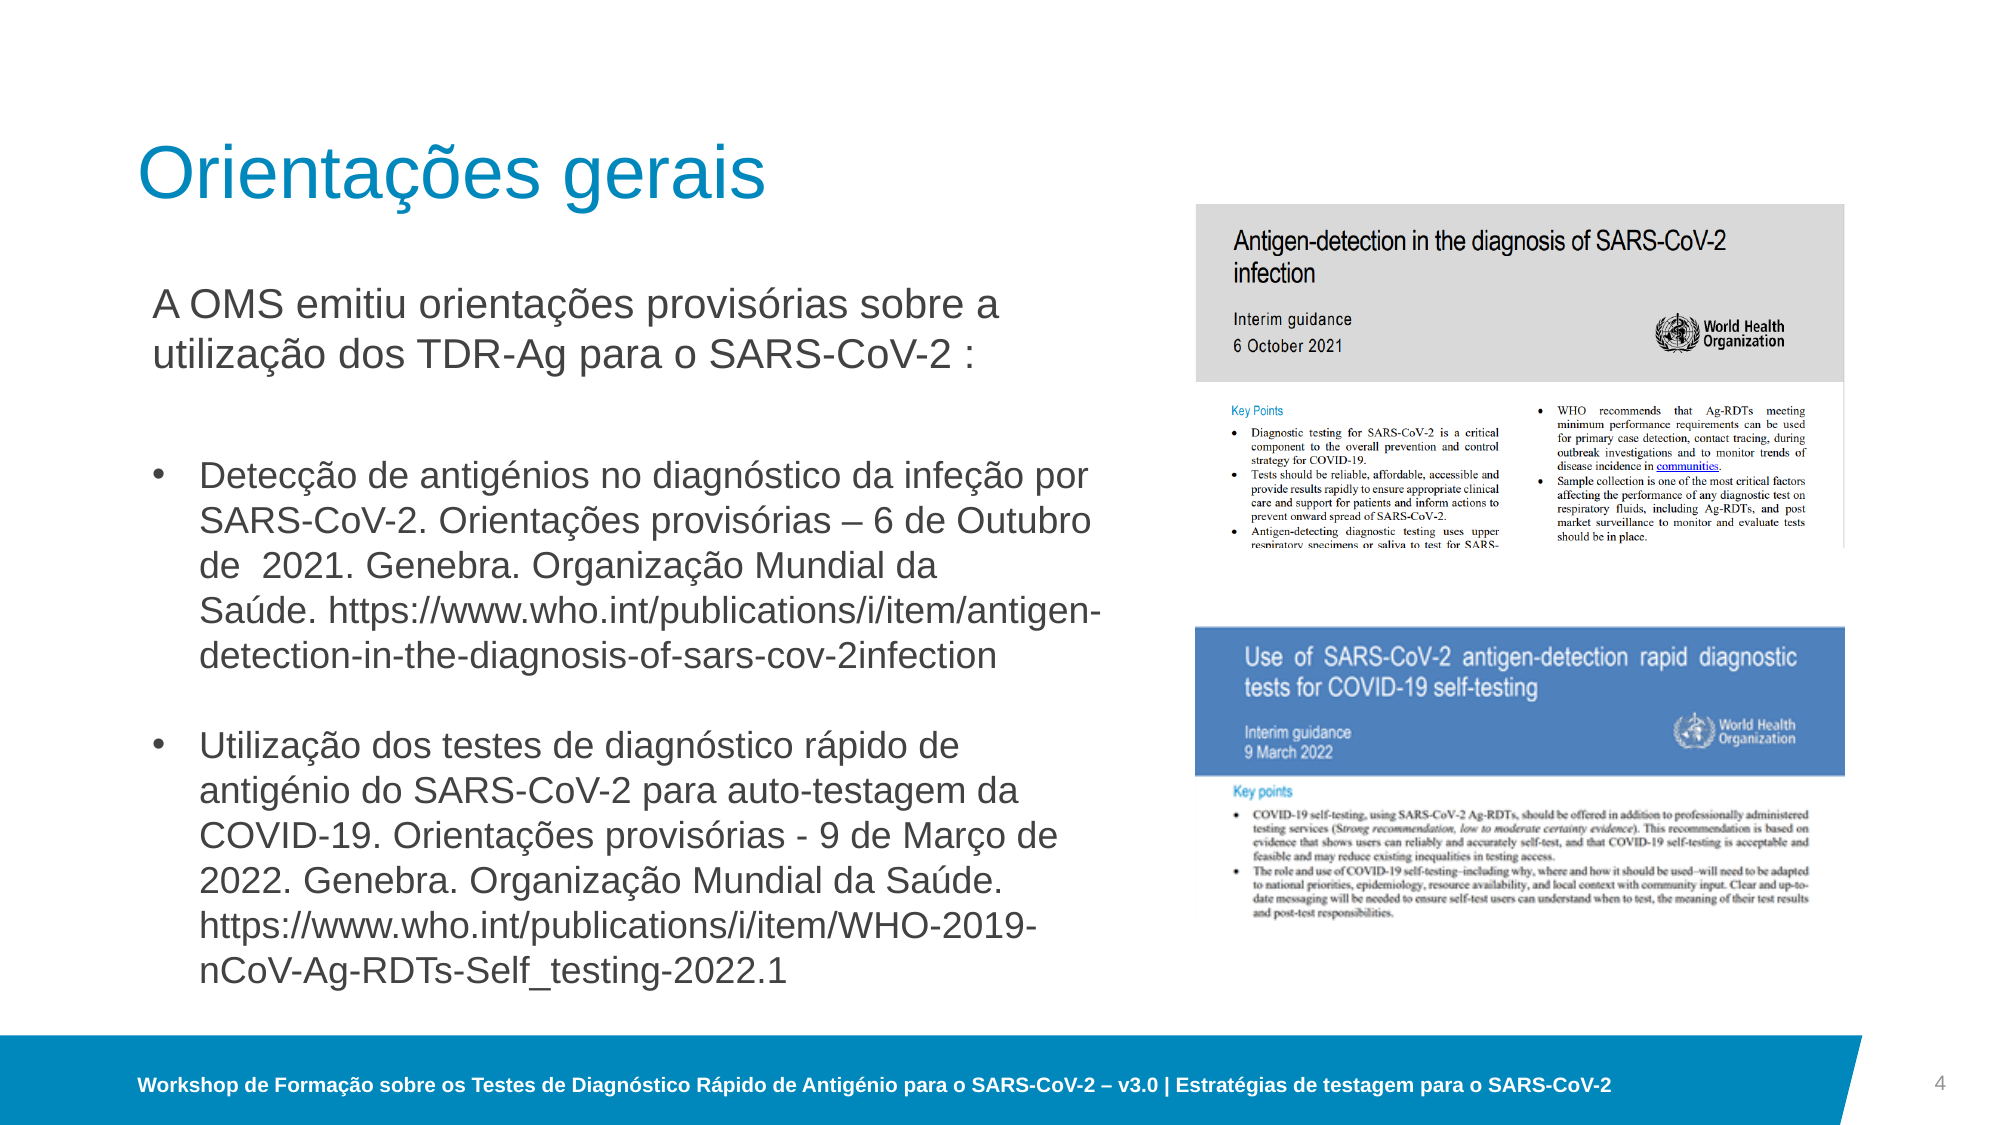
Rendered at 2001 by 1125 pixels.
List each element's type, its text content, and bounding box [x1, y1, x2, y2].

text_box Detecção de antigénios no diagnóstico da infeção por SARS-CoV-2. Orientações provisórias – 6 de Outubro de 2021. Genebra. Organização Mundial da Saúde. https://www.who.int/publications/i/item/antigen-detection-in-the-diagnosis-of-sars-cov-2infection Utilização dos testes de diagnóstico rápido de antigénio do SARS-CoV-2 para auto-testagem da COVID-19. Orientações provisórias - 9 de Março de 2022. Genebra. Organização Mundial da Saúde. https://www.who.int/publications/i/item/WHO-2019-nCoV-Ag-RDTs-Self_testing-2022.1 [137, 444, 1133, 999]
list [137, 284, 1863, 1014]
picture [1195, 204, 1845, 548]
slide_number 4 [1862, 1035, 1947, 1125]
text_box A OMS emitiu orientações provisórias sobre a utilização dos TDR-Ag para o SARS-CoV-2 : [137, 269, 1178, 480]
title Orientações gerais [137, 59, 1863, 215]
picture [1195, 625, 1845, 921]
footer Workshop de Formação sobre os Testes de Diagnóstico Rápido de Antigénio para o SARS-CoV-2 – v3.0 | Estratégias de testagem para o SARS-CoV-2 [137, 1042, 1768, 1125]
